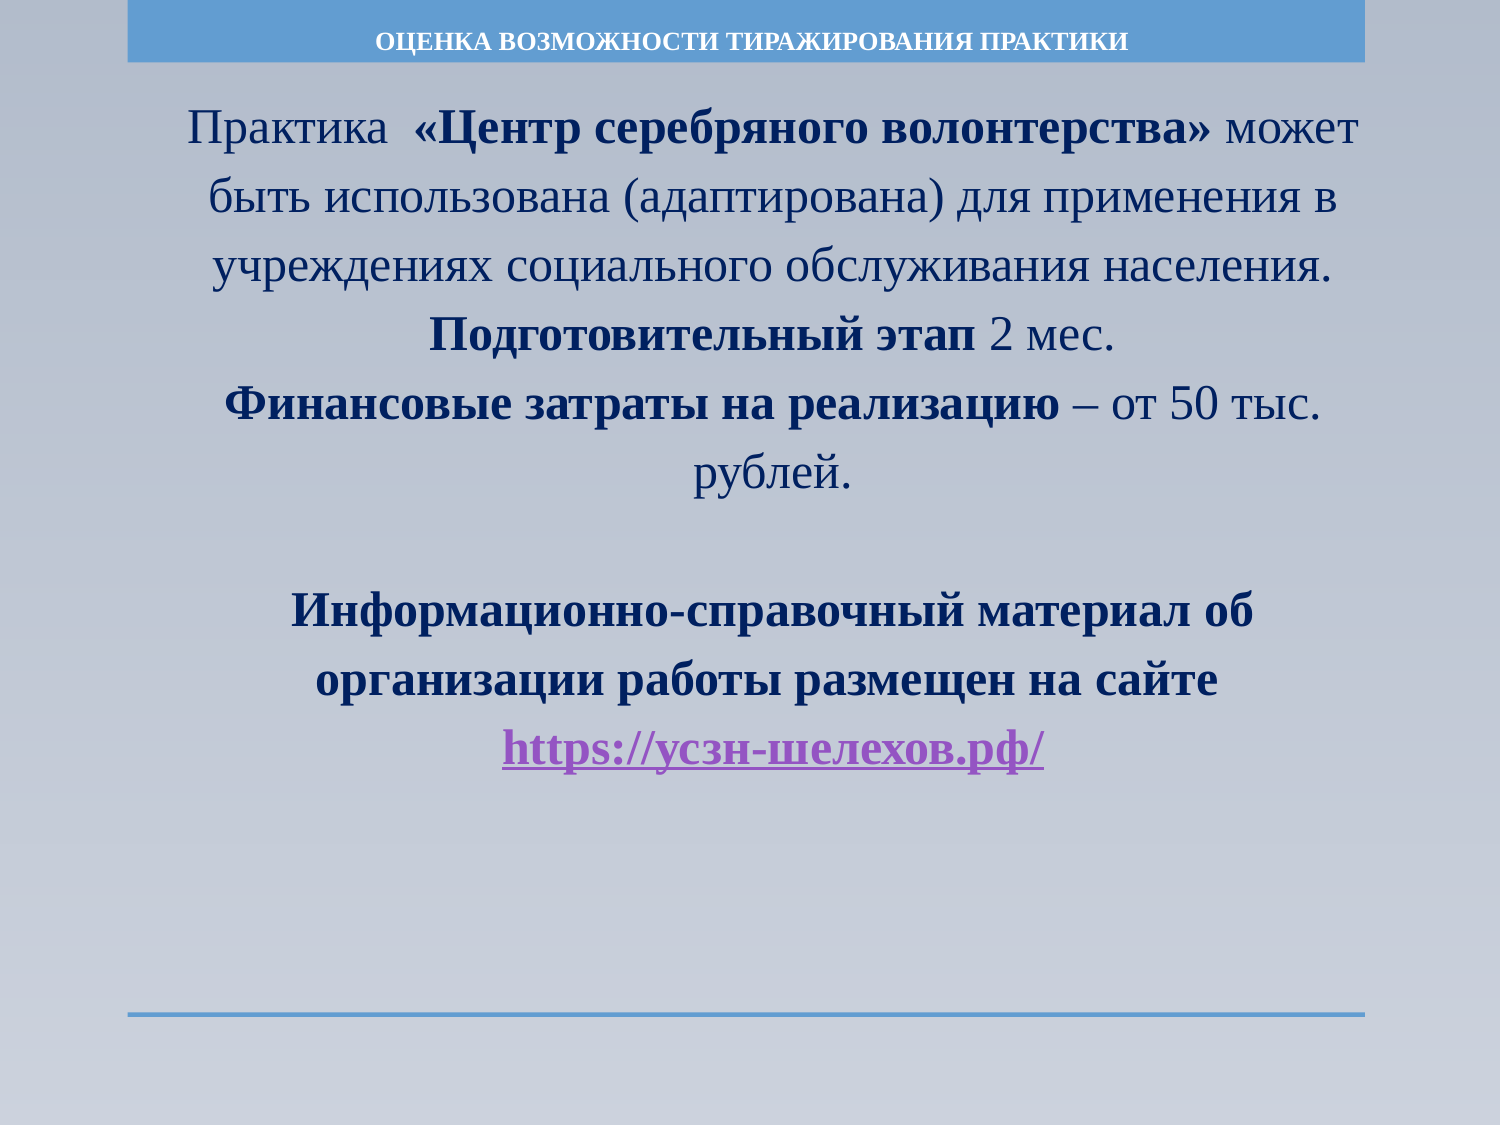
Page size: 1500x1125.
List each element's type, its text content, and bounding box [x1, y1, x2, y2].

title ОЦЕНКА ВОЗМОЖНОСТИ ТИРАЖИРОВАНИЯ ПРАКТИКИ [129, 0, 1365, 67]
text_box Практика «Центр серебряного волонтерства» может быть использована (адаптирована) для применения в учреждениях социального обслуживания населения. Подготовительный этап 2 мес. Финансовые затраты на реализацию – от 50 тыс. рублей. Информационно-справочный материал об организации работы размещен на сайте https://усзн-шелехов.рф/ [129, 78, 1418, 781]
